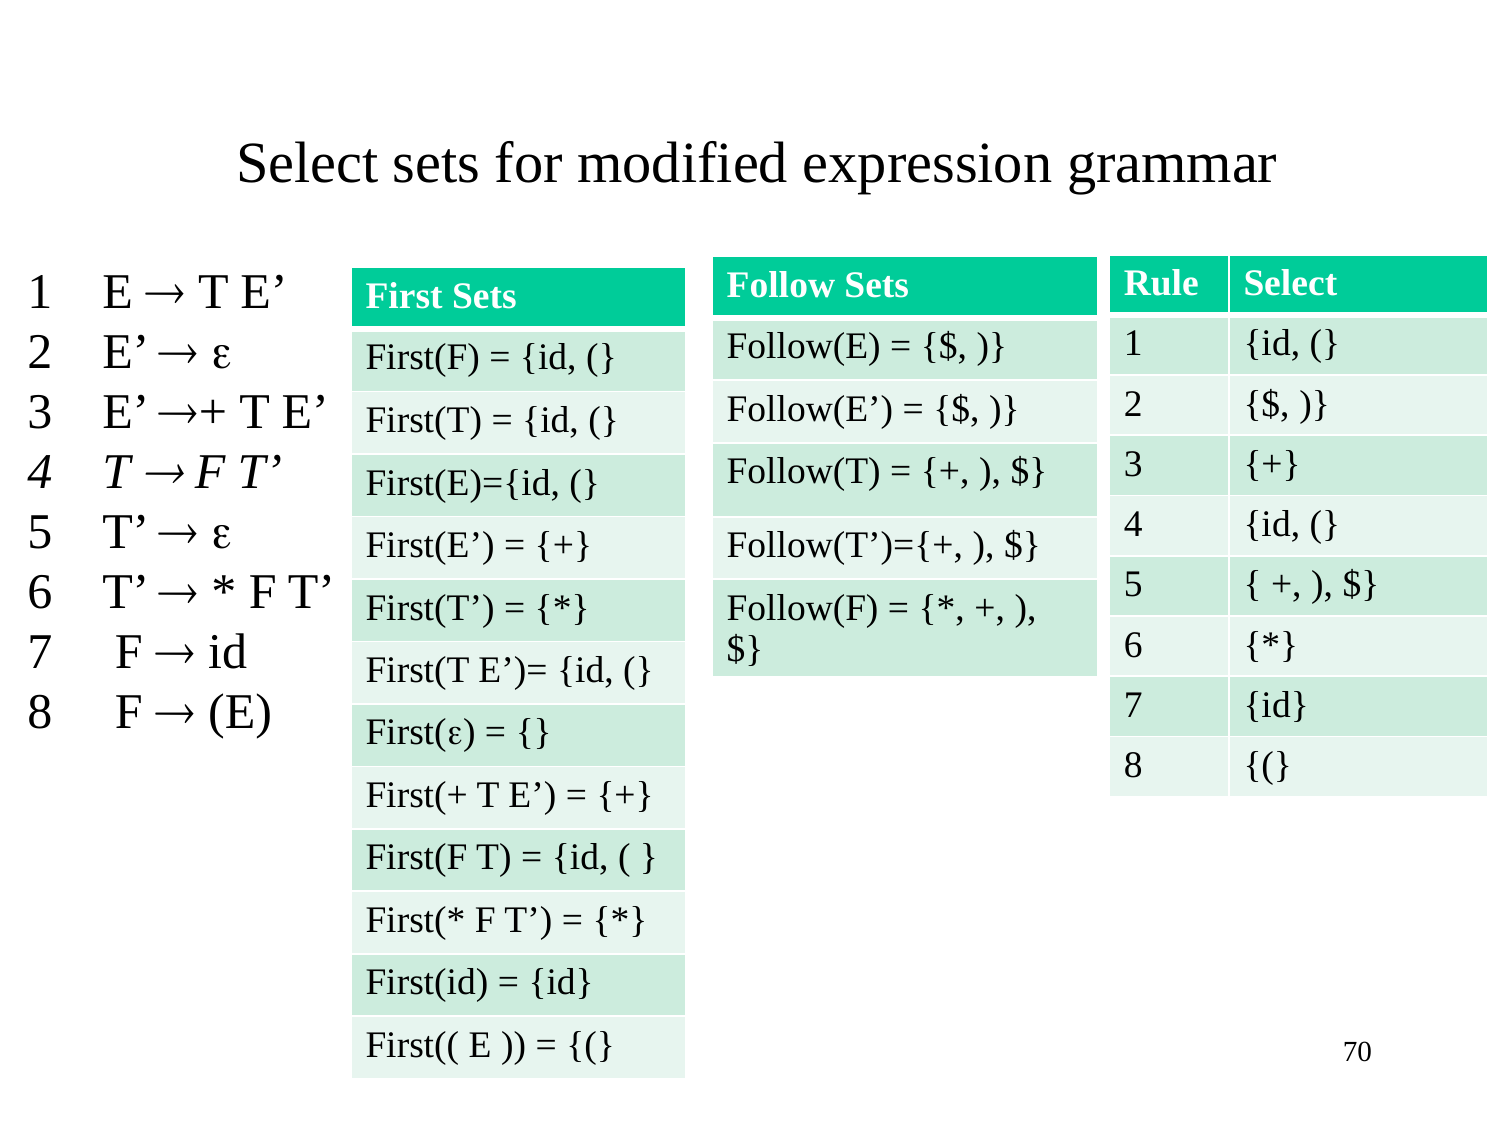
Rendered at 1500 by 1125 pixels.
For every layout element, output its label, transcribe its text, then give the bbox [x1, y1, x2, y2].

table_cell First(id) = {id} [352, 955, 685, 1015]
table_cell 6 [1110, 617, 1228, 675]
title Select sets for modified expression grammar [70, 65, 1458, 254]
table_cell Follow(E’) = {$, )} [713, 381, 1097, 442]
table_cell 7 [1110, 677, 1228, 736]
table_cell {+} [1230, 436, 1487, 495]
text_box E  T E’ E’   E’ + T E’ T  F T’ T’   T’  * F T’ F  id F  (E) [12, 251, 356, 746]
table_cell First(T) = {id, (} [352, 392, 685, 453]
table_header Select [1230, 256, 1487, 312]
table_cell 5 [1110, 557, 1228, 615]
table_cell First(+ T E’) = {+} [352, 767, 685, 828]
table_header Rule [1110, 256, 1228, 312]
table_cell First(F) = {id, (} [352, 332, 685, 391]
table_cell First(( E )) = {(} [352, 1017, 685, 1078]
table_cell {$, )} [1230, 376, 1487, 434]
table_header First Sets [352, 268, 685, 326]
table_cell 2 [1110, 376, 1228, 434]
table_cell First(F T) = {id, ( } [352, 830, 685, 890]
table_cell Follow(E) = {$, )} [713, 321, 1097, 379]
table_cell {id} [1230, 677, 1487, 736]
table_cell First(T E’)= {id, (} [352, 642, 685, 703]
table_cell 8 [1110, 737, 1228, 796]
table_cell {*} [1230, 617, 1487, 675]
table_cell 3 [1110, 436, 1228, 495]
table_cell First(* F T’) = {*} [352, 892, 685, 953]
table_header Follow Sets [713, 257, 1097, 315]
table_cell First(T’) = {*} [352, 580, 685, 641]
table_cell { +, ), $} [1230, 557, 1487, 615]
table_cell Follow(T) = {+, ), $} [713, 444, 1097, 516]
table_cell {id, (} [1230, 496, 1487, 555]
slide_number 70 [1074, 1024, 1388, 1101]
table_cell {id, (} [1230, 318, 1487, 374]
table_cell First() = {} [352, 705, 685, 766]
table_cell 1 [1110, 318, 1228, 374]
table_cell 4 [1110, 496, 1228, 555]
table_cell Follow(F) = {*, +, ), $} [713, 580, 1097, 676]
table_cell {(} [1230, 737, 1487, 796]
table_cell First(E’) = {+} [352, 517, 685, 578]
table_cell Follow(T’)={+, ), $} [713, 518, 1097, 578]
table_cell First(E)={id, (} [352, 455, 685, 516]
